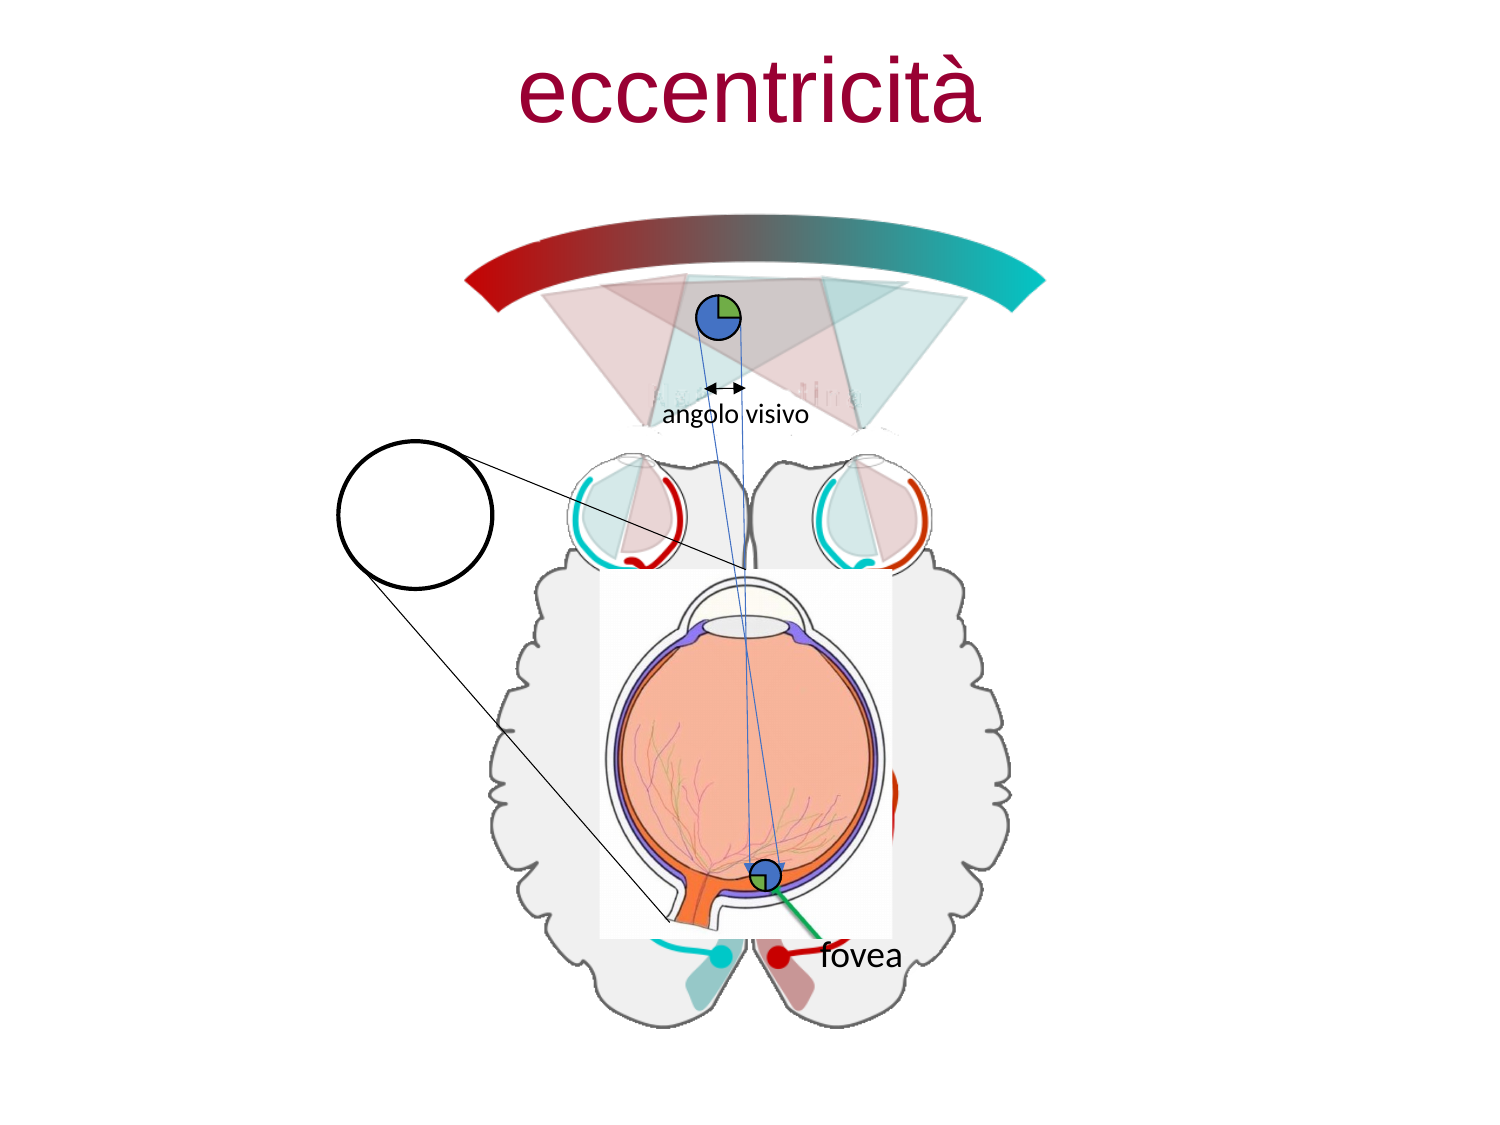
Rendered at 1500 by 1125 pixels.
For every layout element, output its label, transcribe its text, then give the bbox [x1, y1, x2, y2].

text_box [696, 438, 781, 876]
text_box [337, 462, 360, 568]
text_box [749, 859, 781, 891]
text_box eccentricità [24, 11, 1476, 175]
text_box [696, 317, 781, 388]
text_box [360, 450, 747, 923]
text_box [376, 440, 453, 450]
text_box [646, 388, 826, 438]
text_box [696, 295, 741, 340]
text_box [453, 209, 1051, 1036]
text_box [599, 569, 919, 984]
